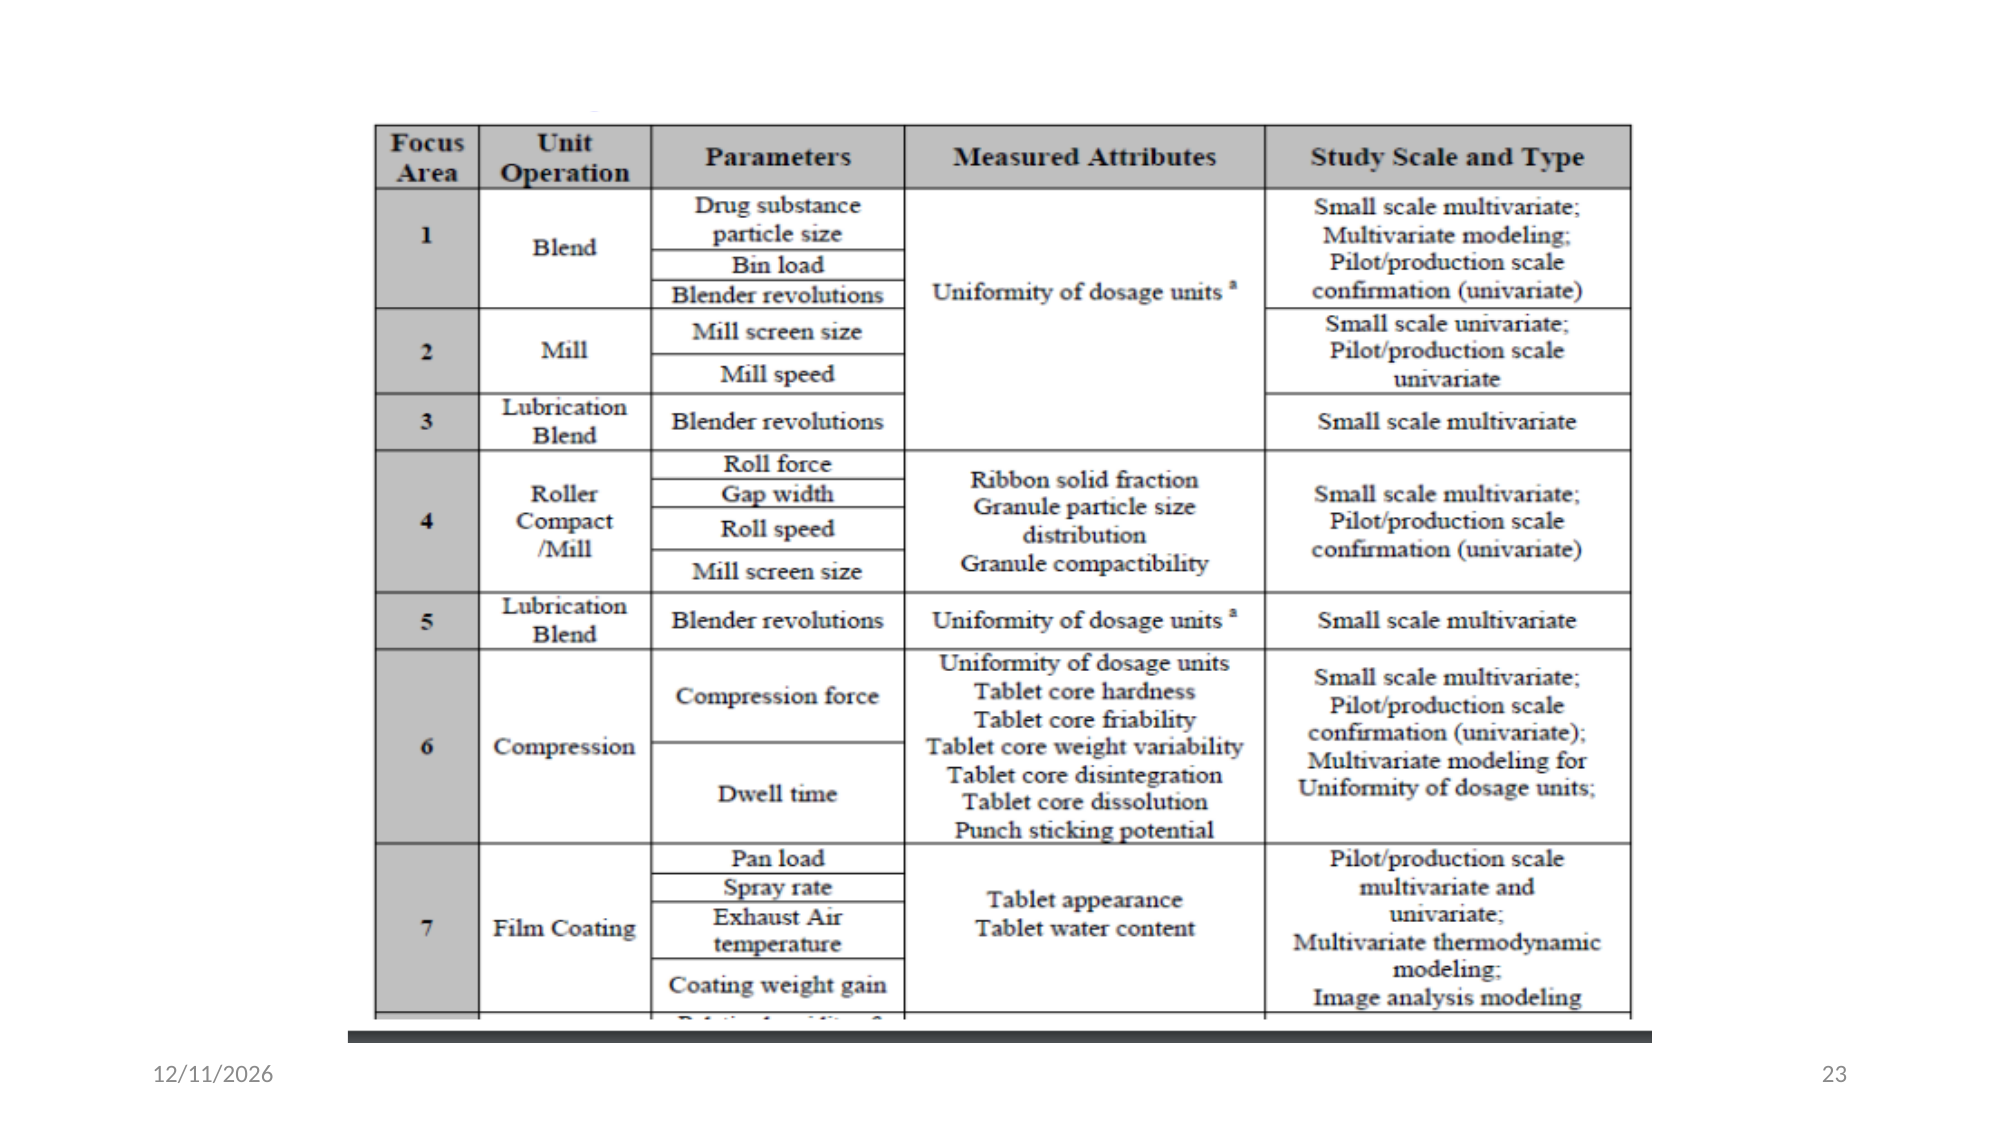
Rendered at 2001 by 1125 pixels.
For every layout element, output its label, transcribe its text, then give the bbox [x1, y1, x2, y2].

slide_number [137, 1042, 588, 1103]
slide_number 23 [1412, 1042, 1863, 1103]
picture [347, 111, 1652, 1043]
